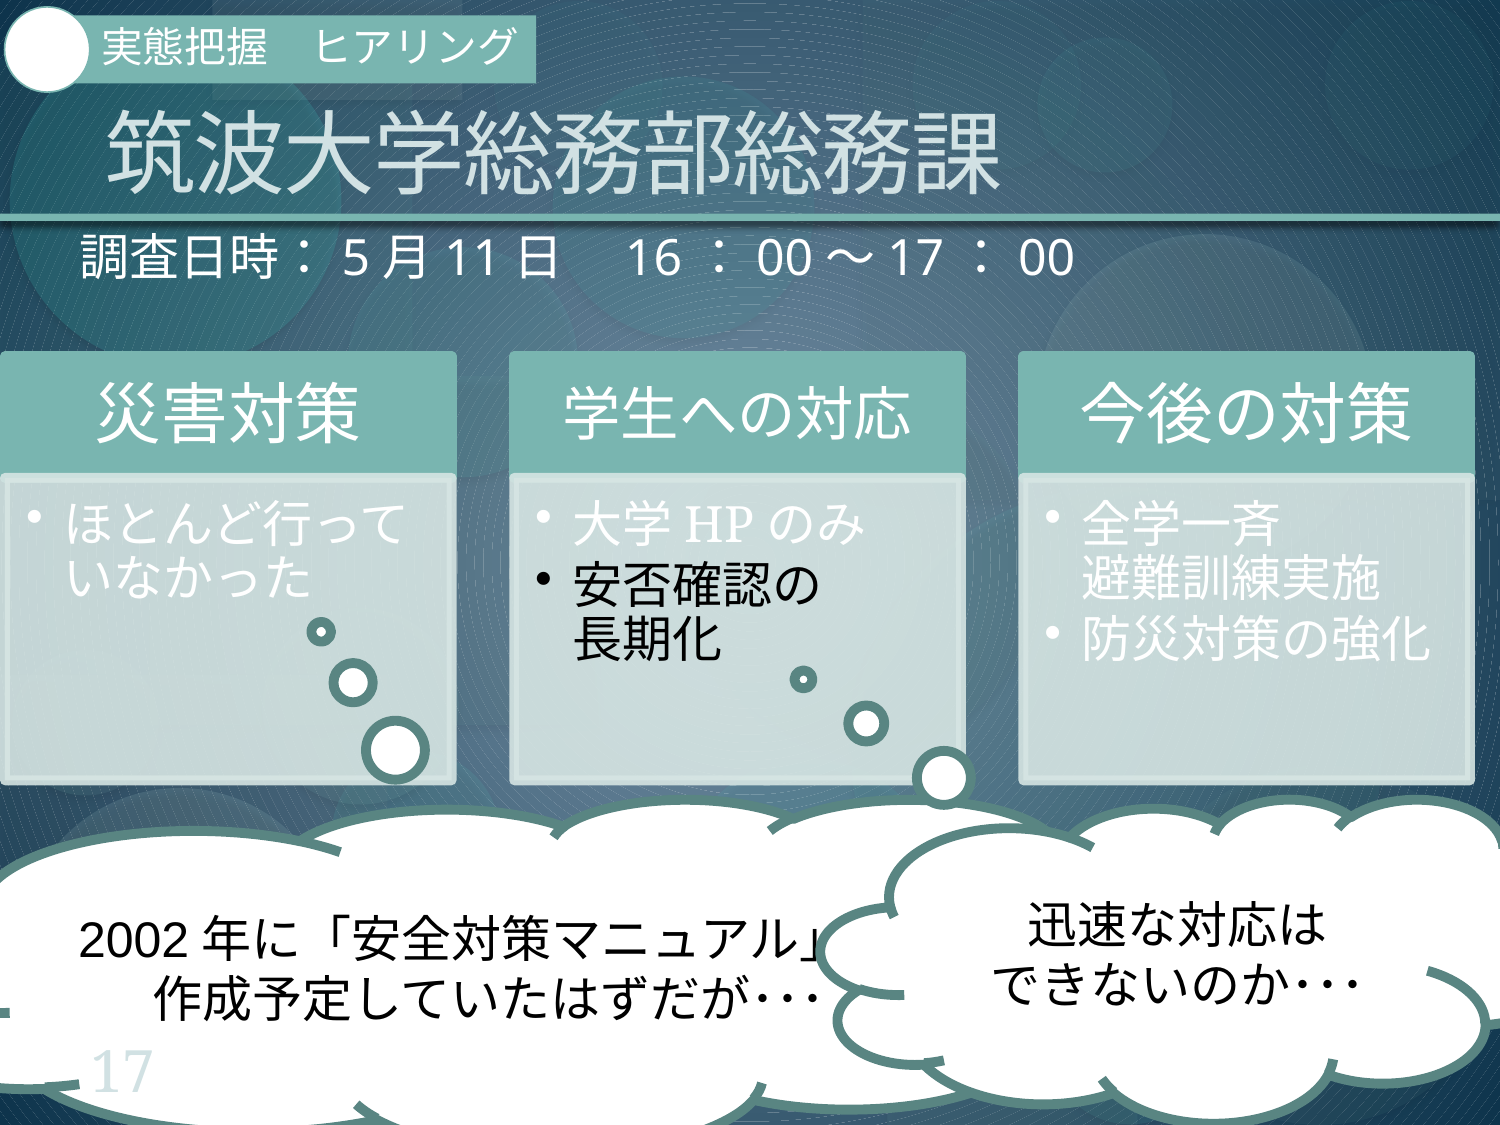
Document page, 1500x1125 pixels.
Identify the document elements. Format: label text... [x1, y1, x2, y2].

text_box 2002年に「安全対策マニュアル」を作成予定していたはずだが･･･ [0, 799, 1048, 1125]
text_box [46, 15, 562, 84]
text_box 迅速な対応は できないのか･･･ [815, 799, 1500, 1125]
list 調査日時：5月11日 16：00～17：00 [64, 217, 1415, 349]
slide_number 17 [25, 1035, 221, 1111]
text_box [3, 6, 74, 93]
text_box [4, 349, 1471, 788]
title 筑波大学総務部総務課 [0, 26, 1500, 214]
